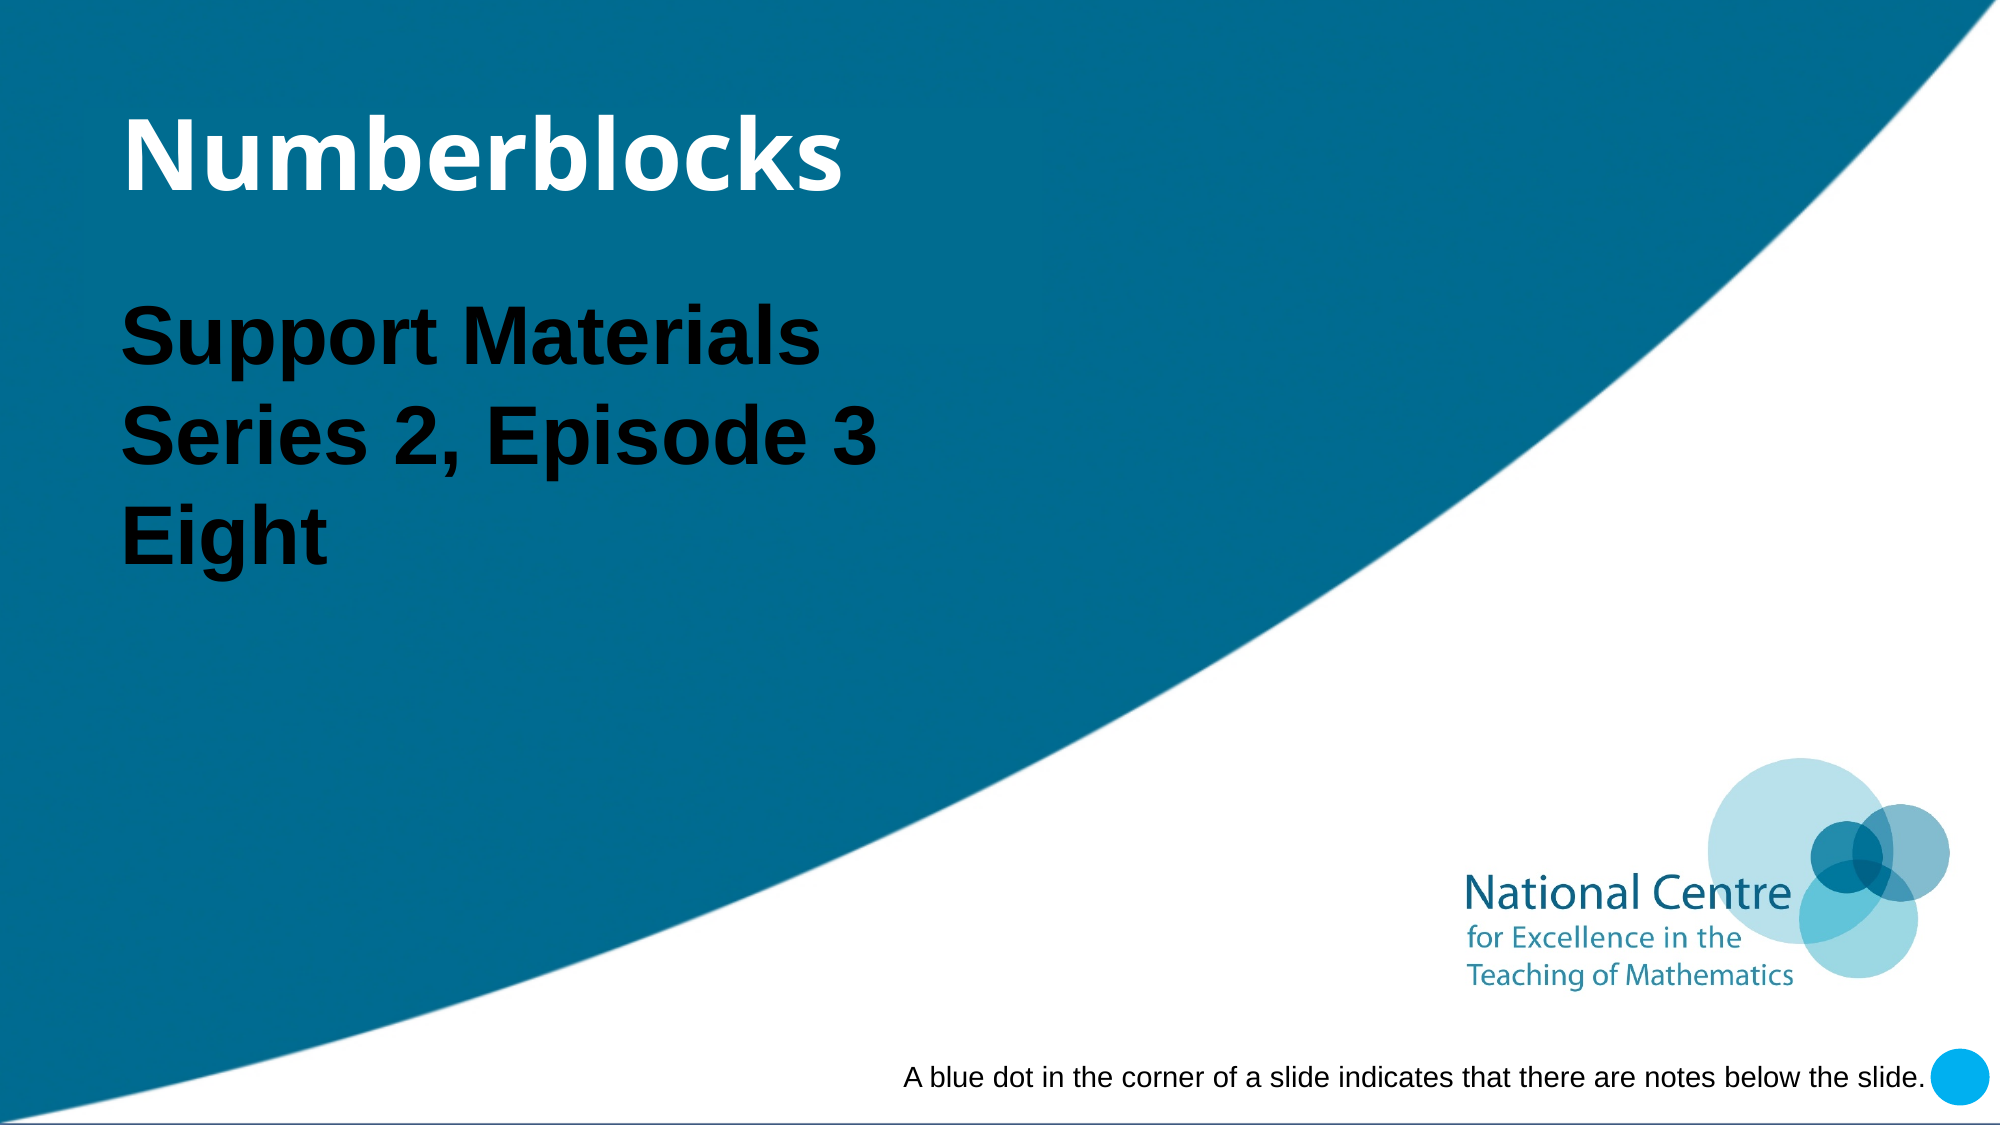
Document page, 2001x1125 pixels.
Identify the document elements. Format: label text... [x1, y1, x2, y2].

picture [0, 0, 2000, 1125]
title Numberblocks [105, 97, 1324, 220]
subtitle Support Materials Series 2, Episode 3 Eight [105, 273, 1324, 863]
